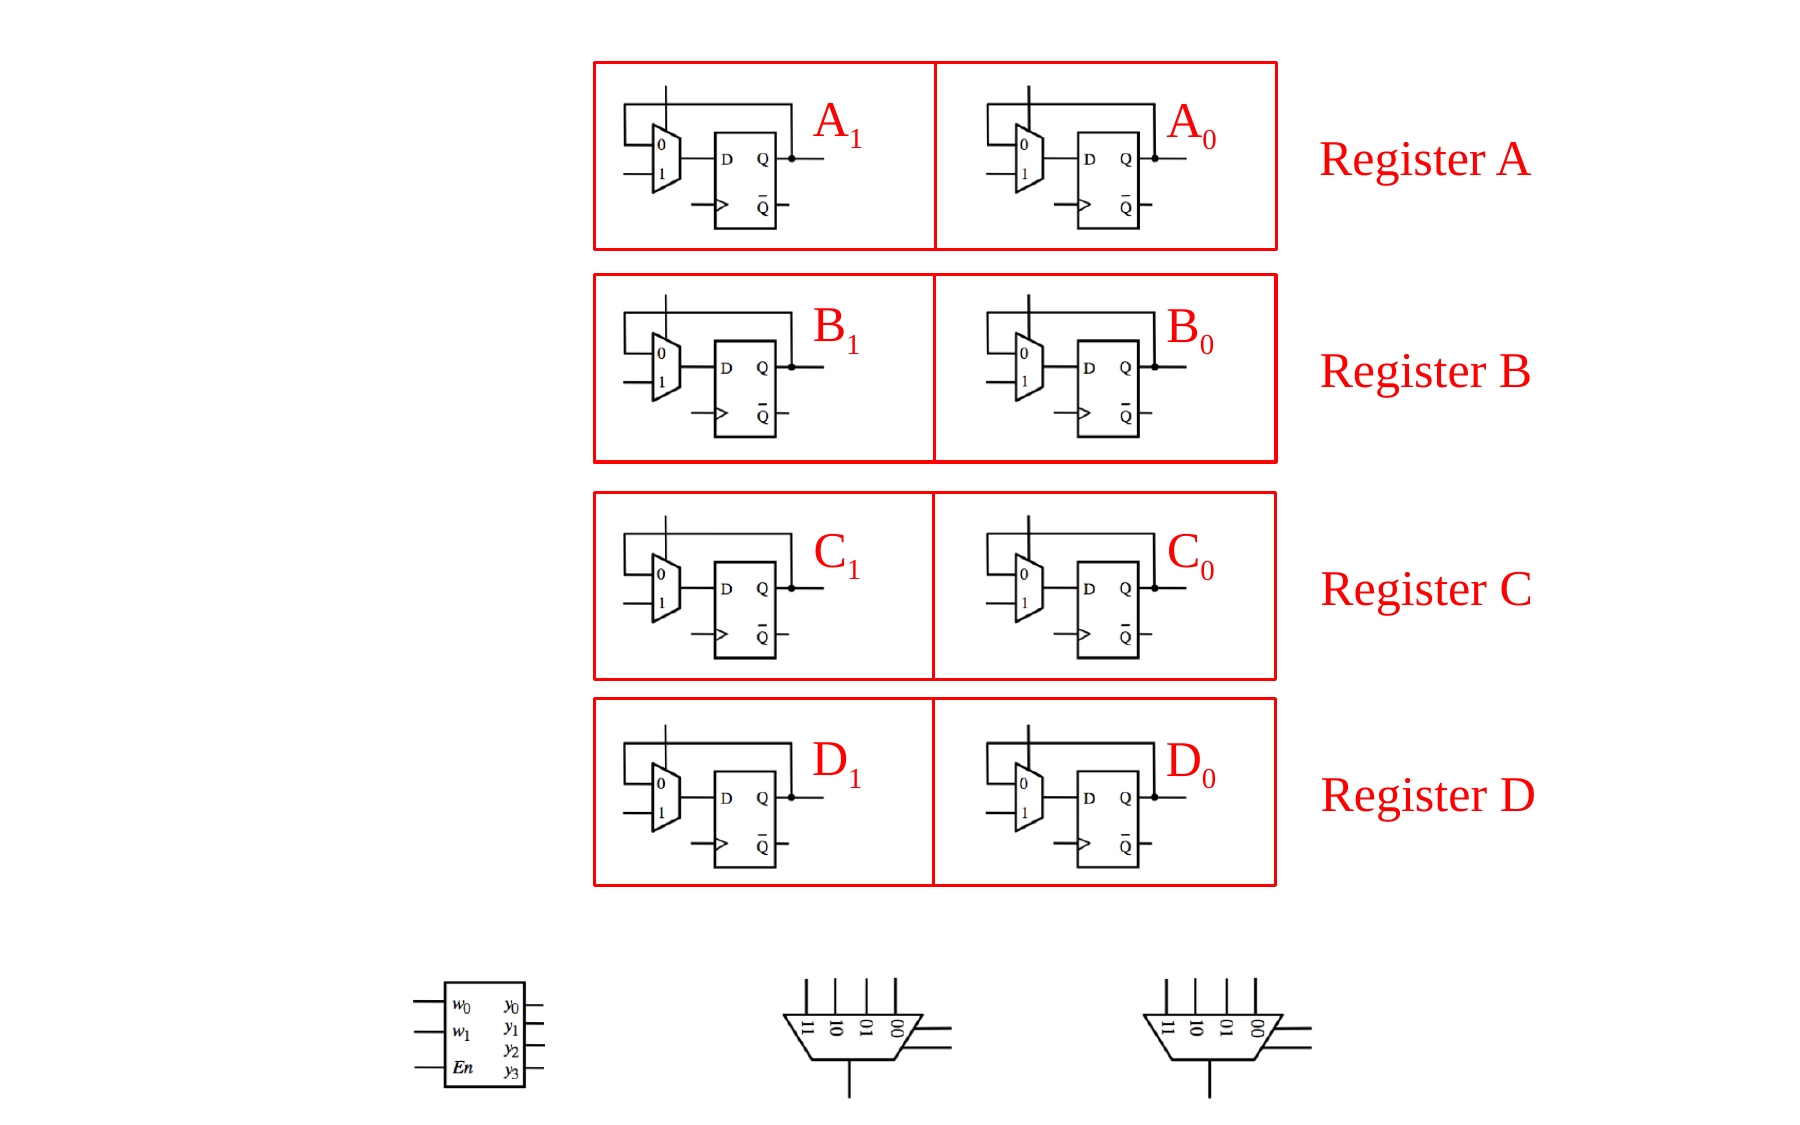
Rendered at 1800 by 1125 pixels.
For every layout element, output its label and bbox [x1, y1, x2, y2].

text_box [300, 0, 1554, 1125]
